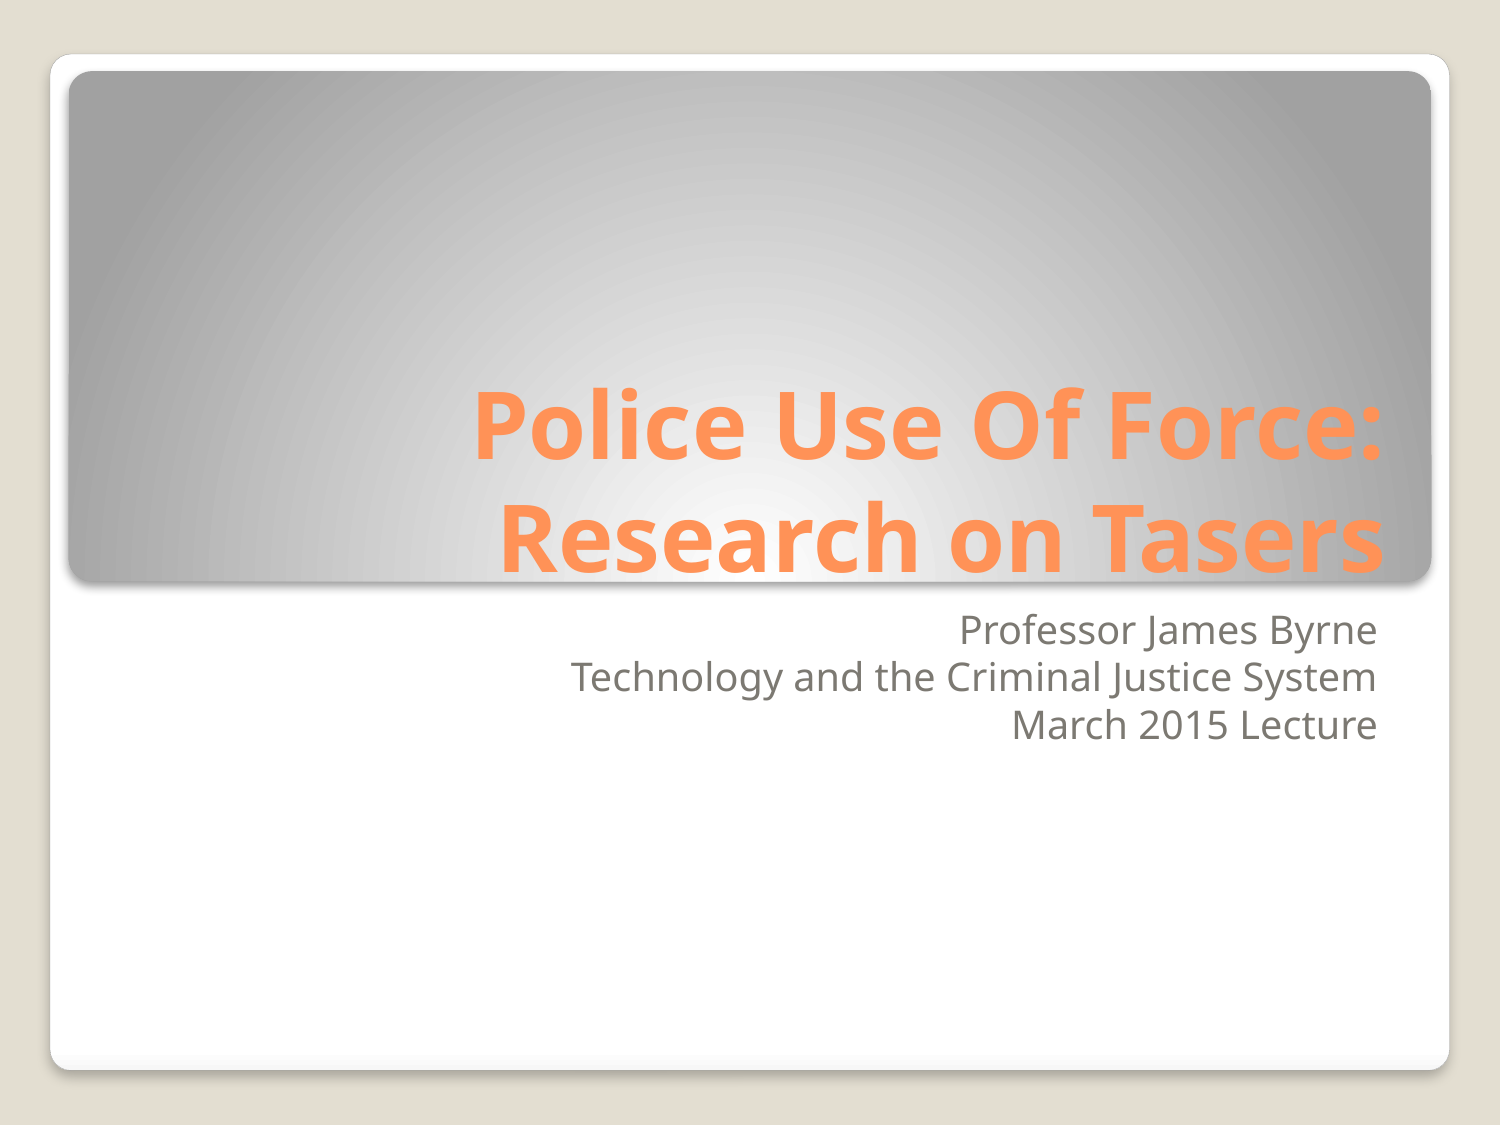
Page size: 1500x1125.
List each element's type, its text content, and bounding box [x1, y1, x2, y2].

title Police Use Of Force: Research on Tasers [118, 298, 1394, 599]
subtitle Professor James Byrne Technology and the Criminal Justice System March 2015 Lecture [118, 604, 1394, 755]
